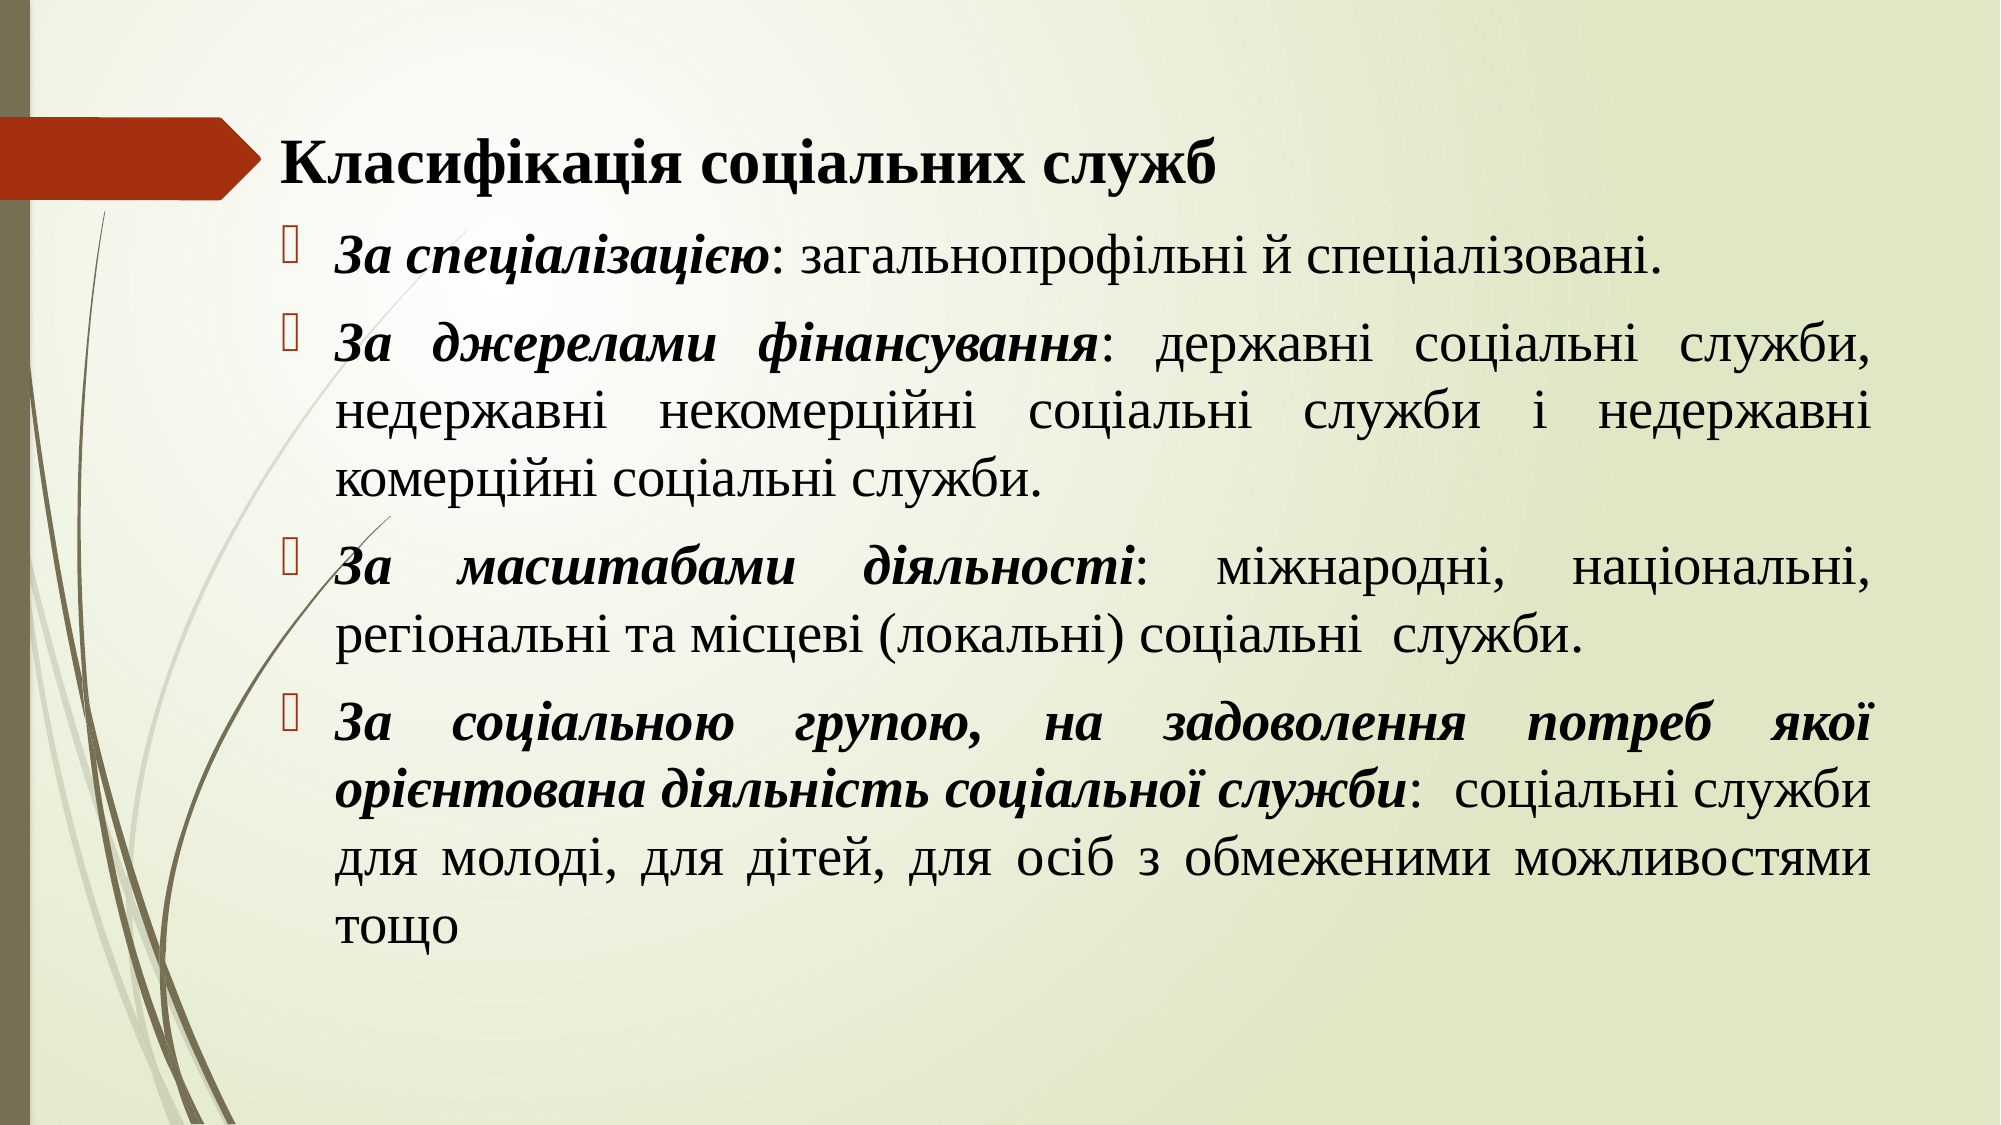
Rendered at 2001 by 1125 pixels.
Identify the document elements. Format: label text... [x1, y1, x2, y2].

list Класифікація соціальних служб За спеціалізацією: загальнопрофільні й спеціалізовані. За джерелами фінансування: державні соціальні служби, недержавні некомерційні соціальні служби і недержавні комерційні соціальні служби. За масштабами діяльності: міжнародні, національні, регіональні та місцеві (локальні) соціальні служби. За соціальною групою, на задоволення потреб якої орієнтована діяльність соціальної служби: соціальні служби для молоді, для дітей, для осіб з обмеженими можливостями тощо [265, 111, 1888, 970]
